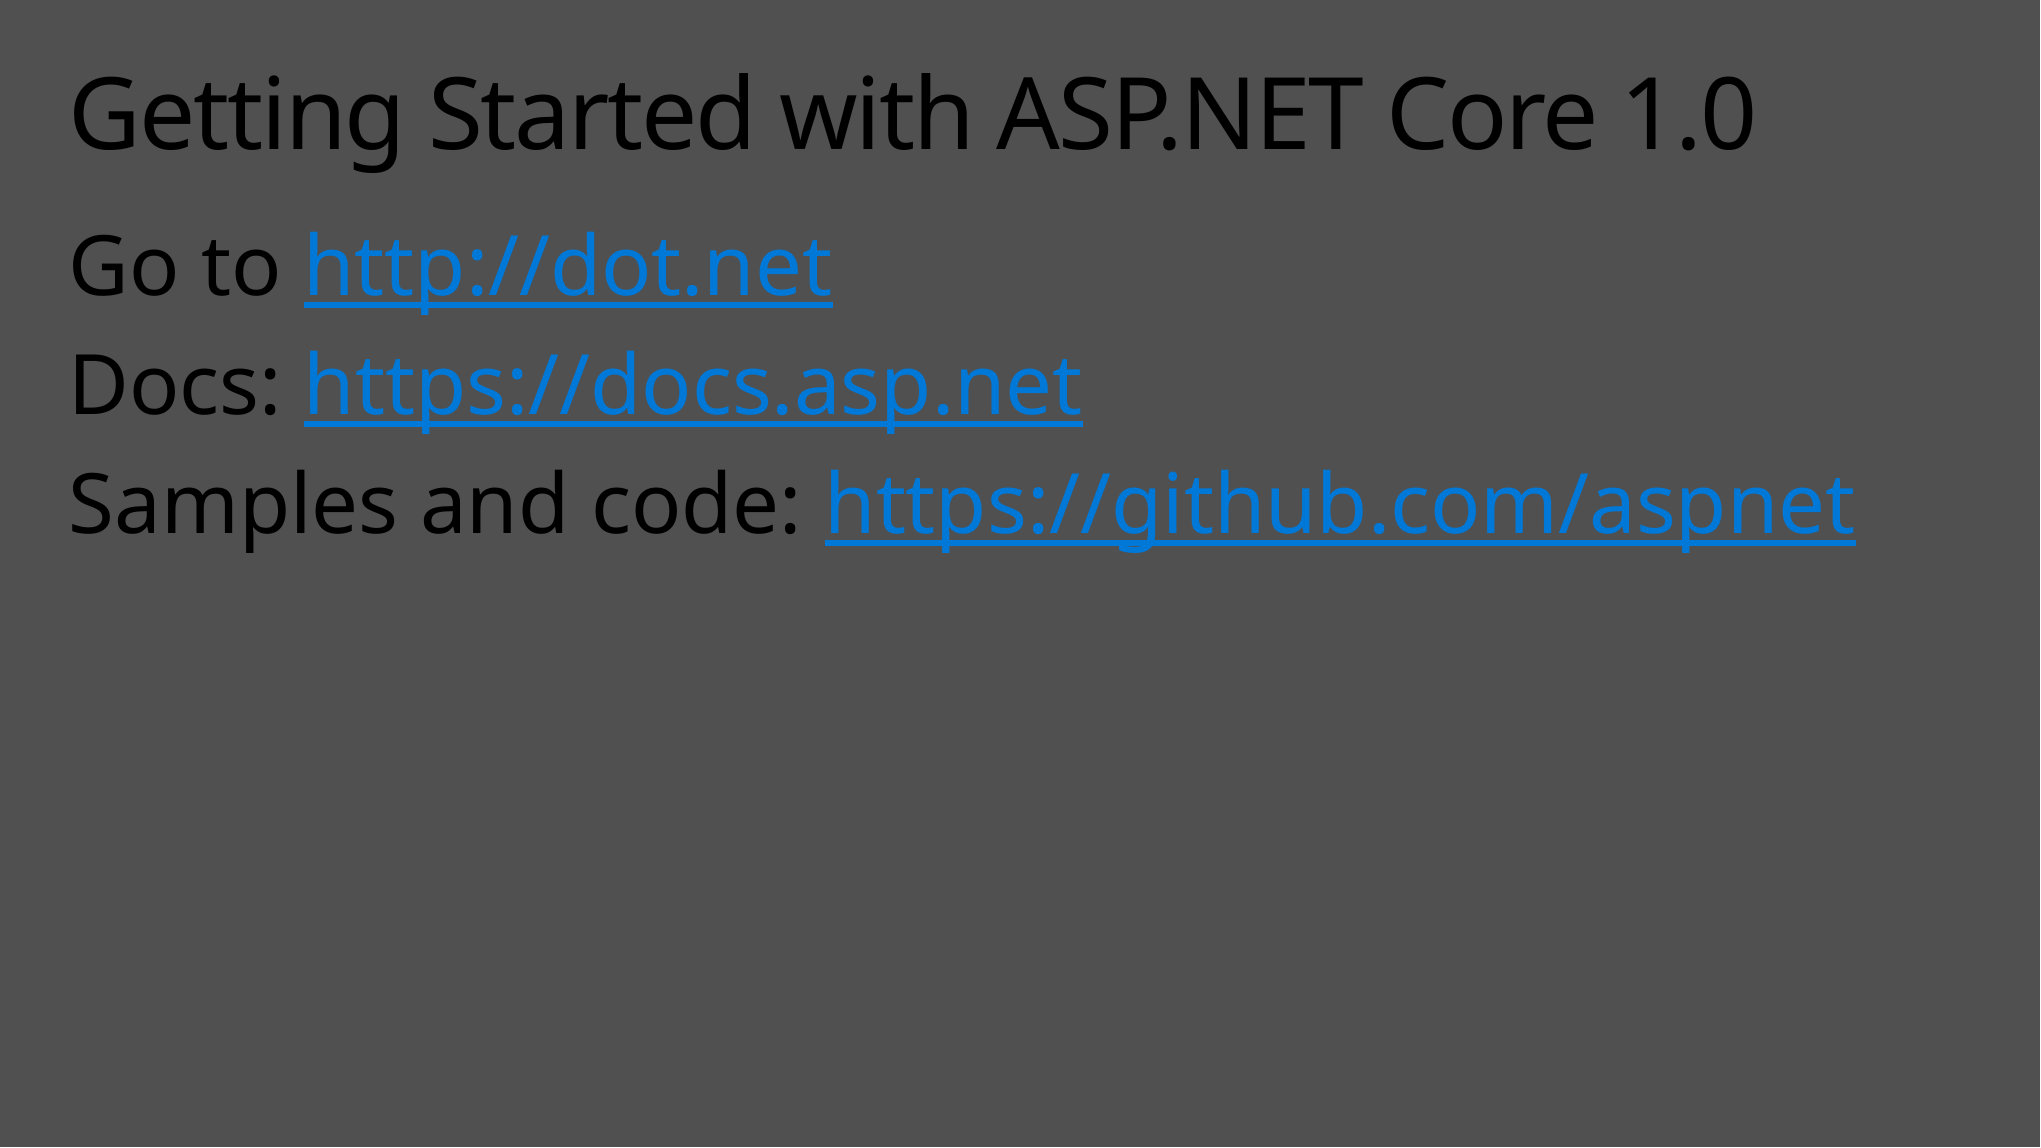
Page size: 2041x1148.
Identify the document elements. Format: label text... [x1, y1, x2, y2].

title Getting Started with ASP.NET Core 1.0 [45, 48, 1996, 198]
list Go to http://dot.net Docs: https://docs.asp.net Samples and code: https://github.com/aspnet [45, 198, 1996, 538]
